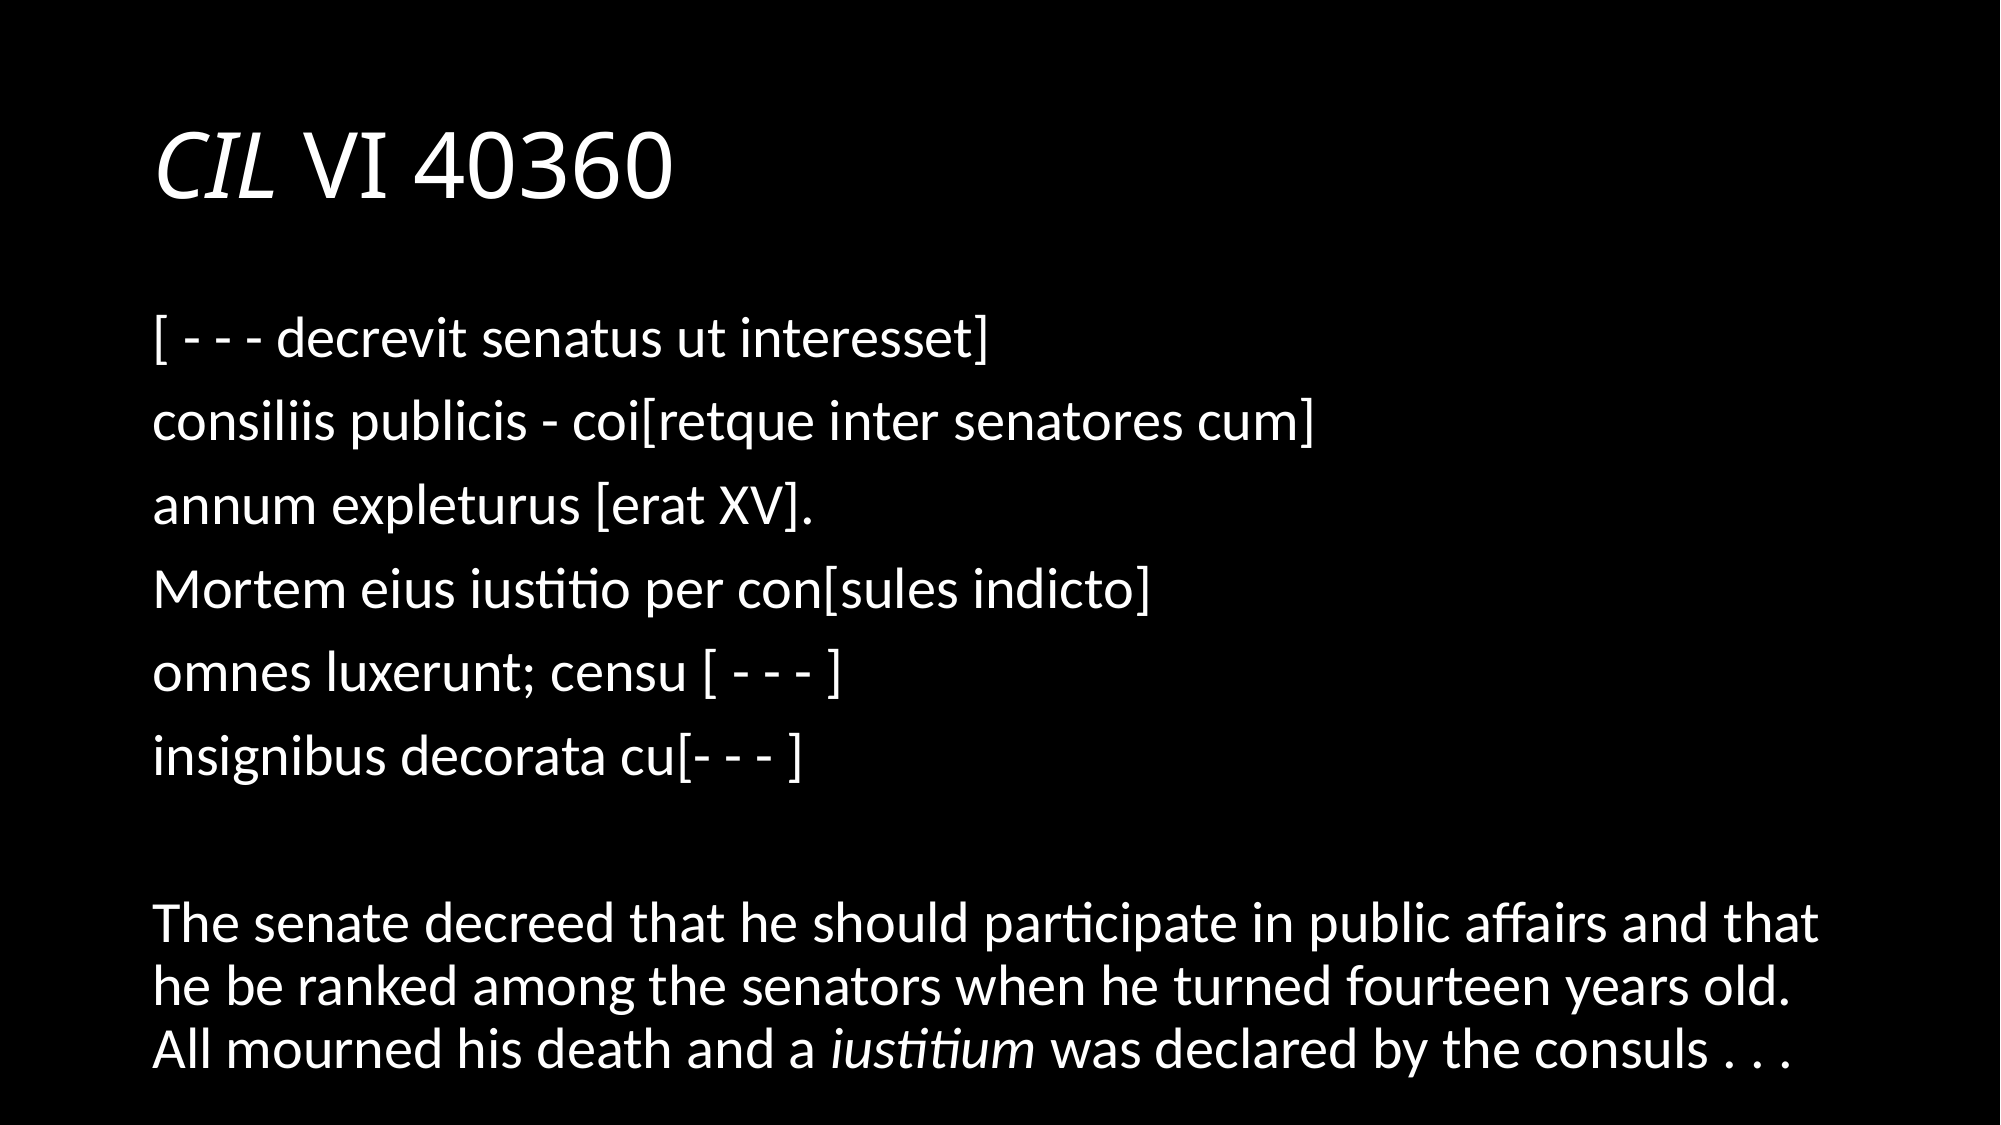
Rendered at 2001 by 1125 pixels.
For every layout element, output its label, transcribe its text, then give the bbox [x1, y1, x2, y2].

list [ - - - decrevit senatus ut interesset] consiliis publicis - coi[retque inter senatores cum] annum expleturus [erat XV]. Mortem eius iustitio per con[sules indicto] omnes luxerunt; censu [ - - - ] insignibus decorata cu[- - - ] The senate decreed that he should participate in public affairs and that he be ranked among the senators when he turned fourteen years old. All mourned his death and a iustitium was declared by the consuls . . . [137, 299, 1863, 1090]
title CIL VI 40360 [137, 59, 1863, 278]
